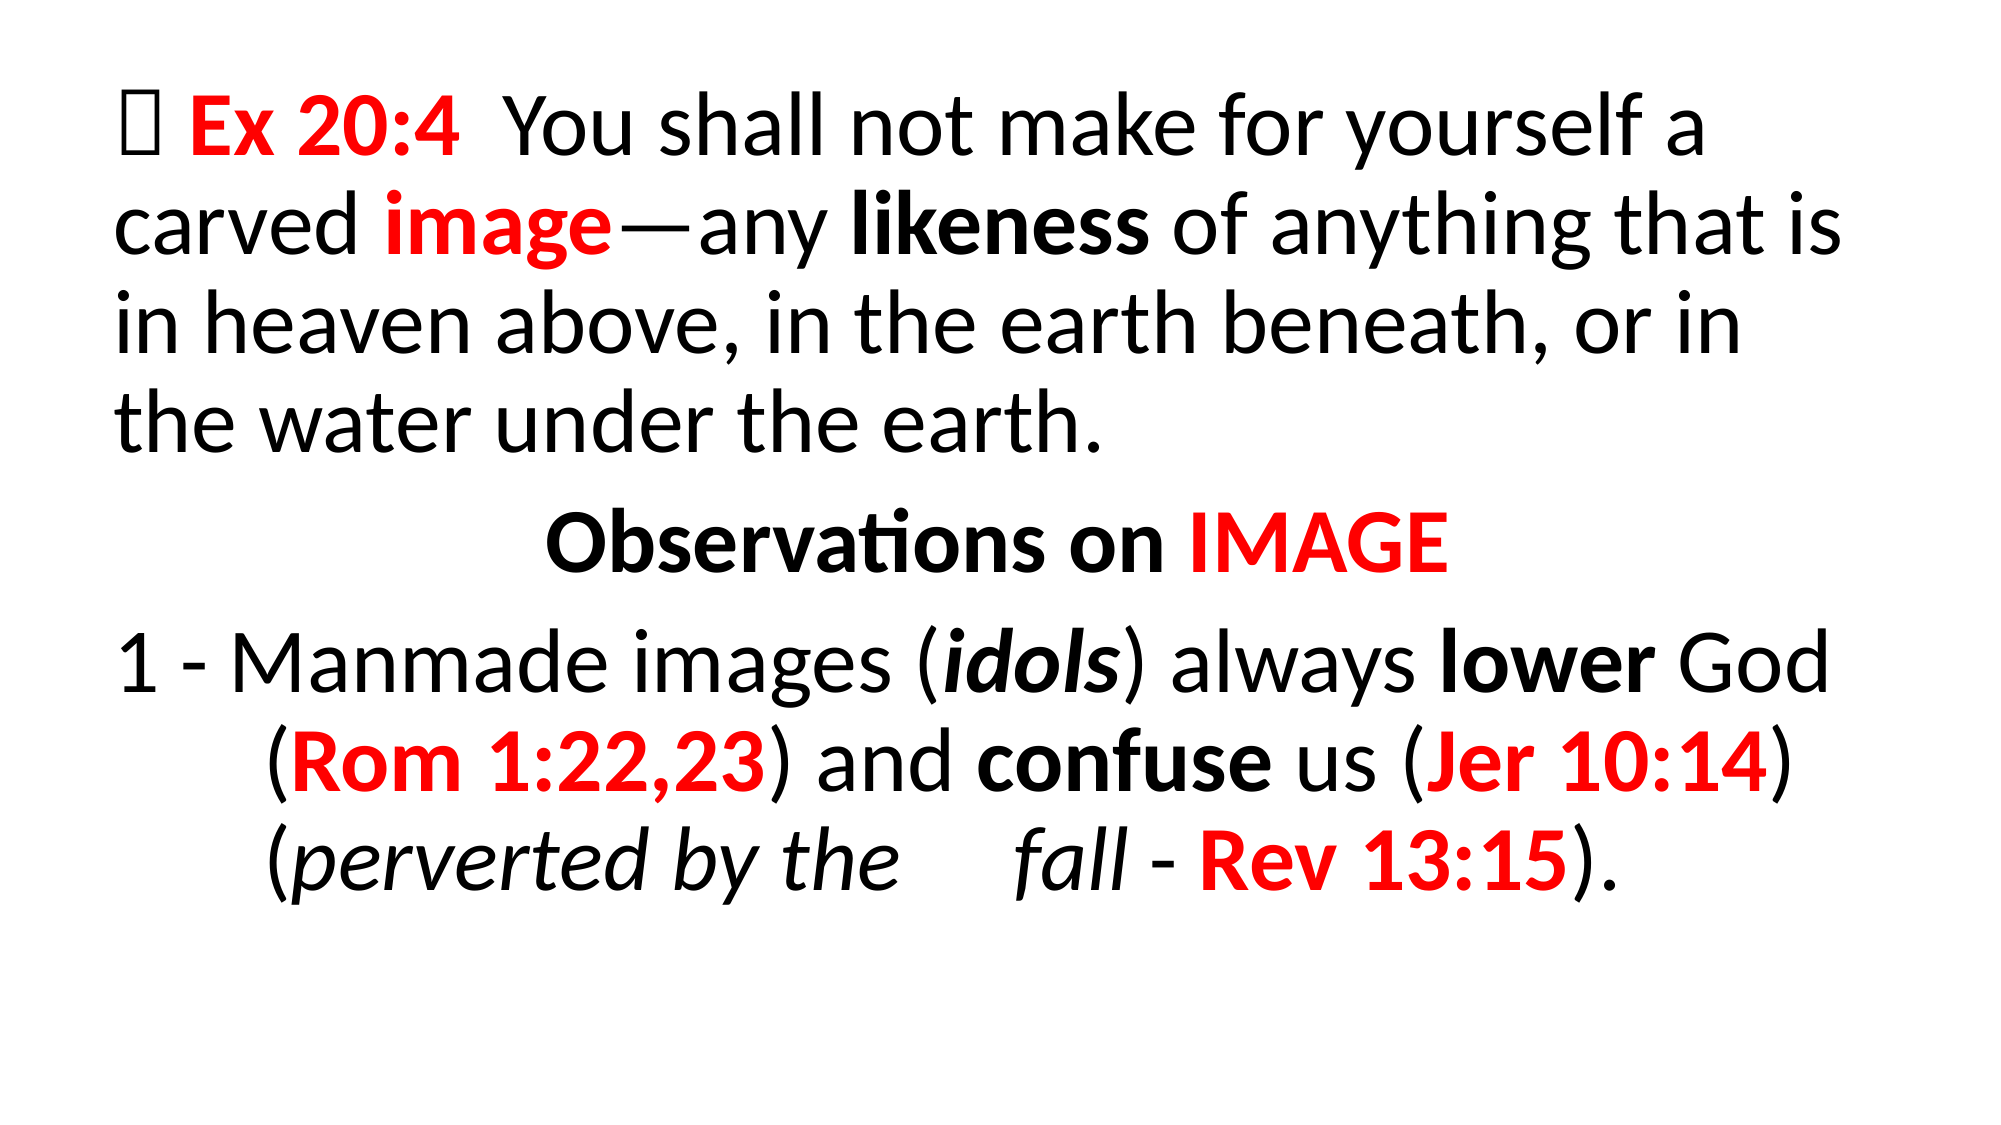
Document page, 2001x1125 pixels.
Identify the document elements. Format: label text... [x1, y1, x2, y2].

subtitle  Ex 20:4 You shall not make for yourself a carved image—any likeness of anything that is in heaven above, in the earth beneath, or in the water under the earth. Observations on IMAGE 1 - Manmade images (idols) always lower God (Rom 1:22,23) and confuse us (Jer 10:14) (perverted by the fall - Rev 13:15). [98, 69, 1899, 1045]
